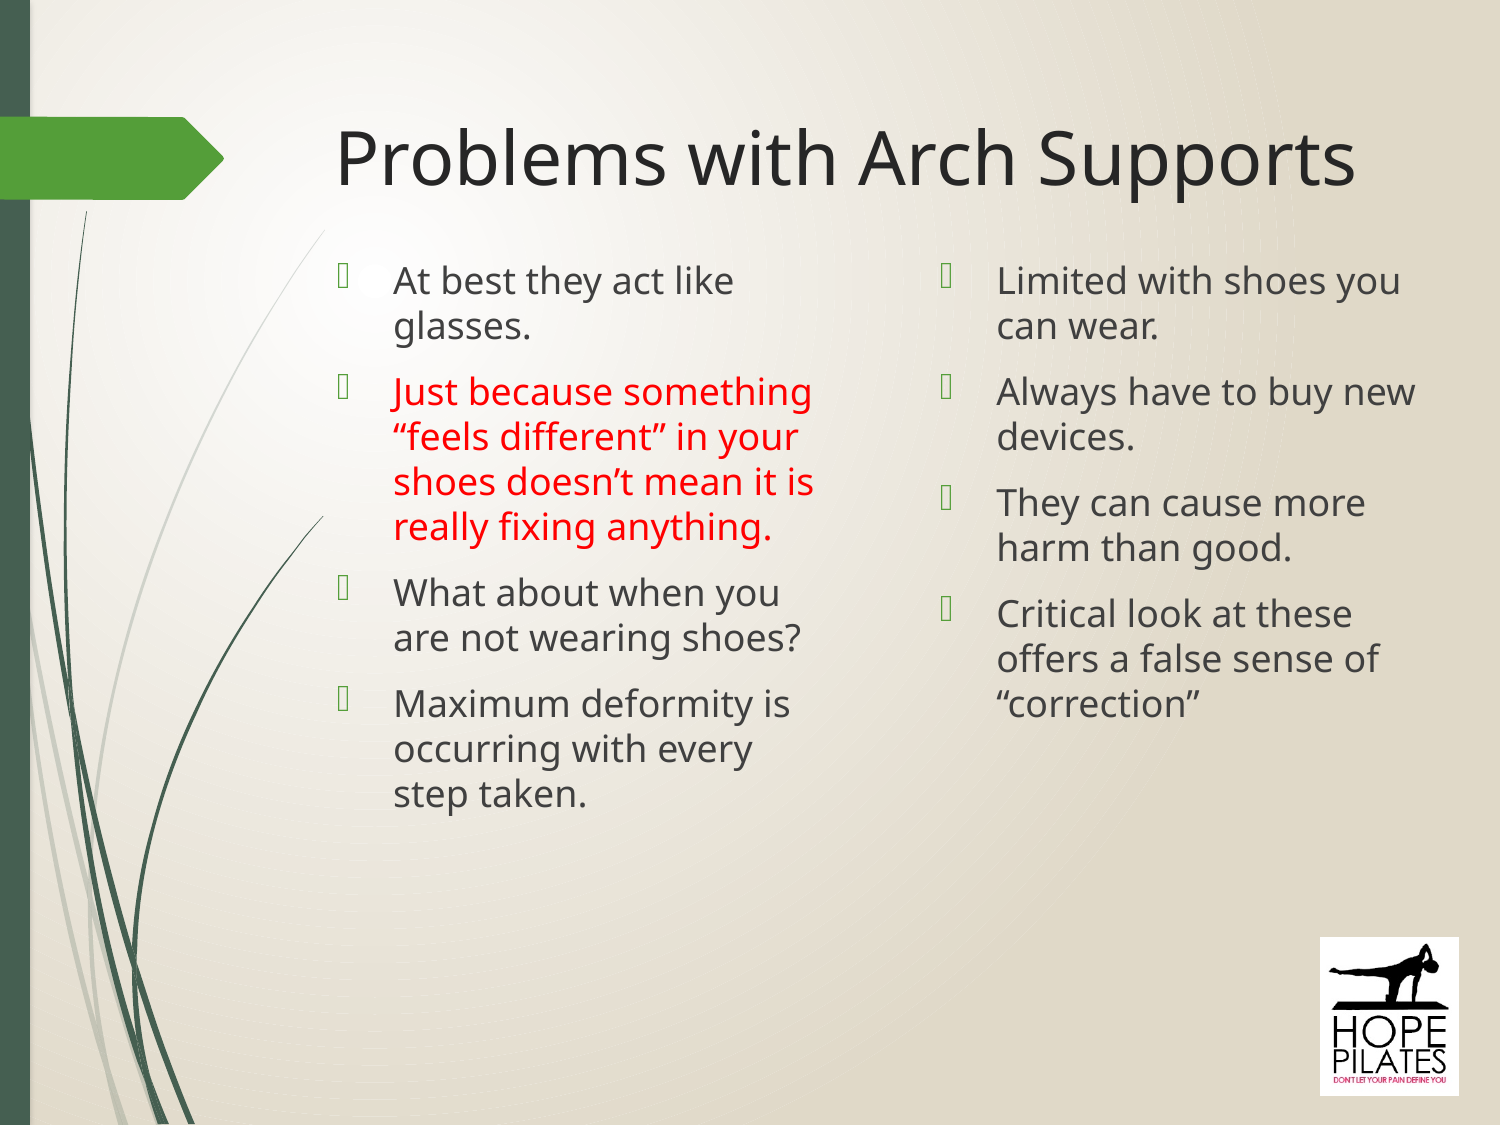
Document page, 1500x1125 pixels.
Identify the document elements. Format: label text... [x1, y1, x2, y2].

picture [1320, 937, 1459, 1096]
list Limited with shoes you can wear. Always have to buy new devices. They can cause more harm than good. Critical look at these offers a false sense of “correction” [924, 249, 1450, 868]
title Problems with Arch Supports [319, 102, 1400, 313]
list At best they act like glasses. Just because something “feels different” in your shoes doesn’t mean it is really fixing anything. What about when you are not wearing shoes? Maximum deformity is occurring with every step taken. [321, 249, 847, 868]
